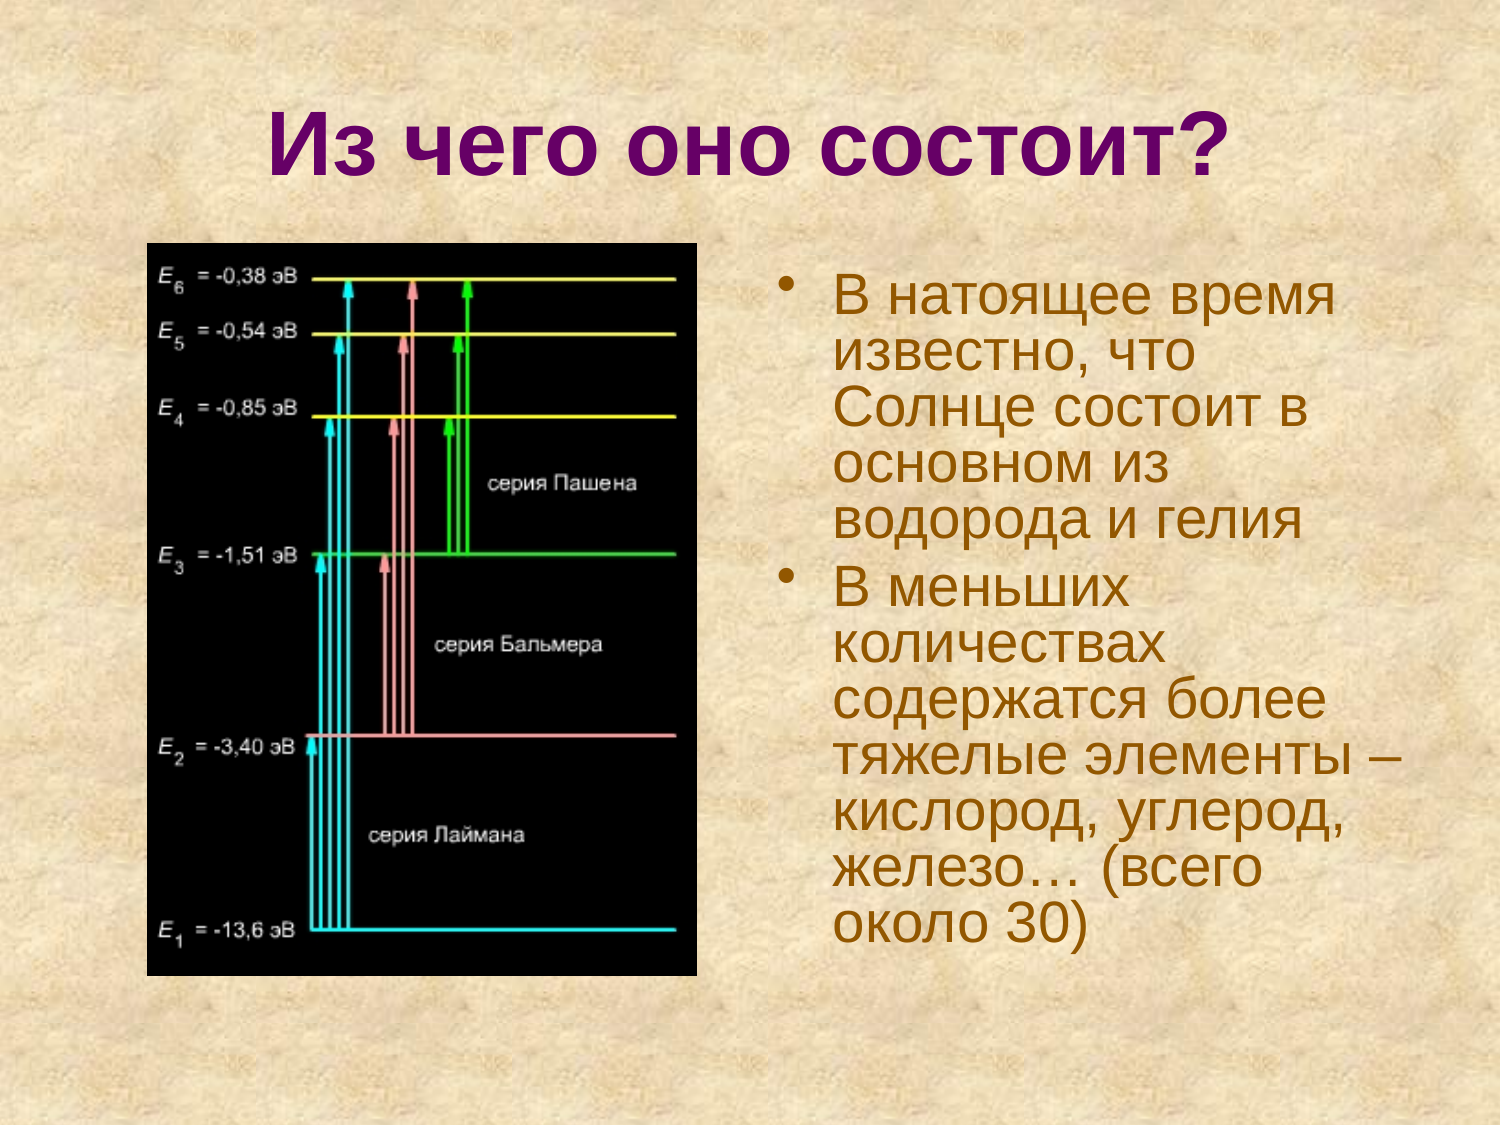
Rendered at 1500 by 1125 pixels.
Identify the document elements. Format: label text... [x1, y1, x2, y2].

picture [0, 0, 1500, 1125]
list В натоящее время известно, что Солнце состоит в основном из водорода и гелия В меньших количествах содержатся более тяжелые элементы – кислород, углерод, железо… (всего около 30) [761, 262, 1426, 1006]
title Из чего оно состоит? [74, 44, 1426, 233]
